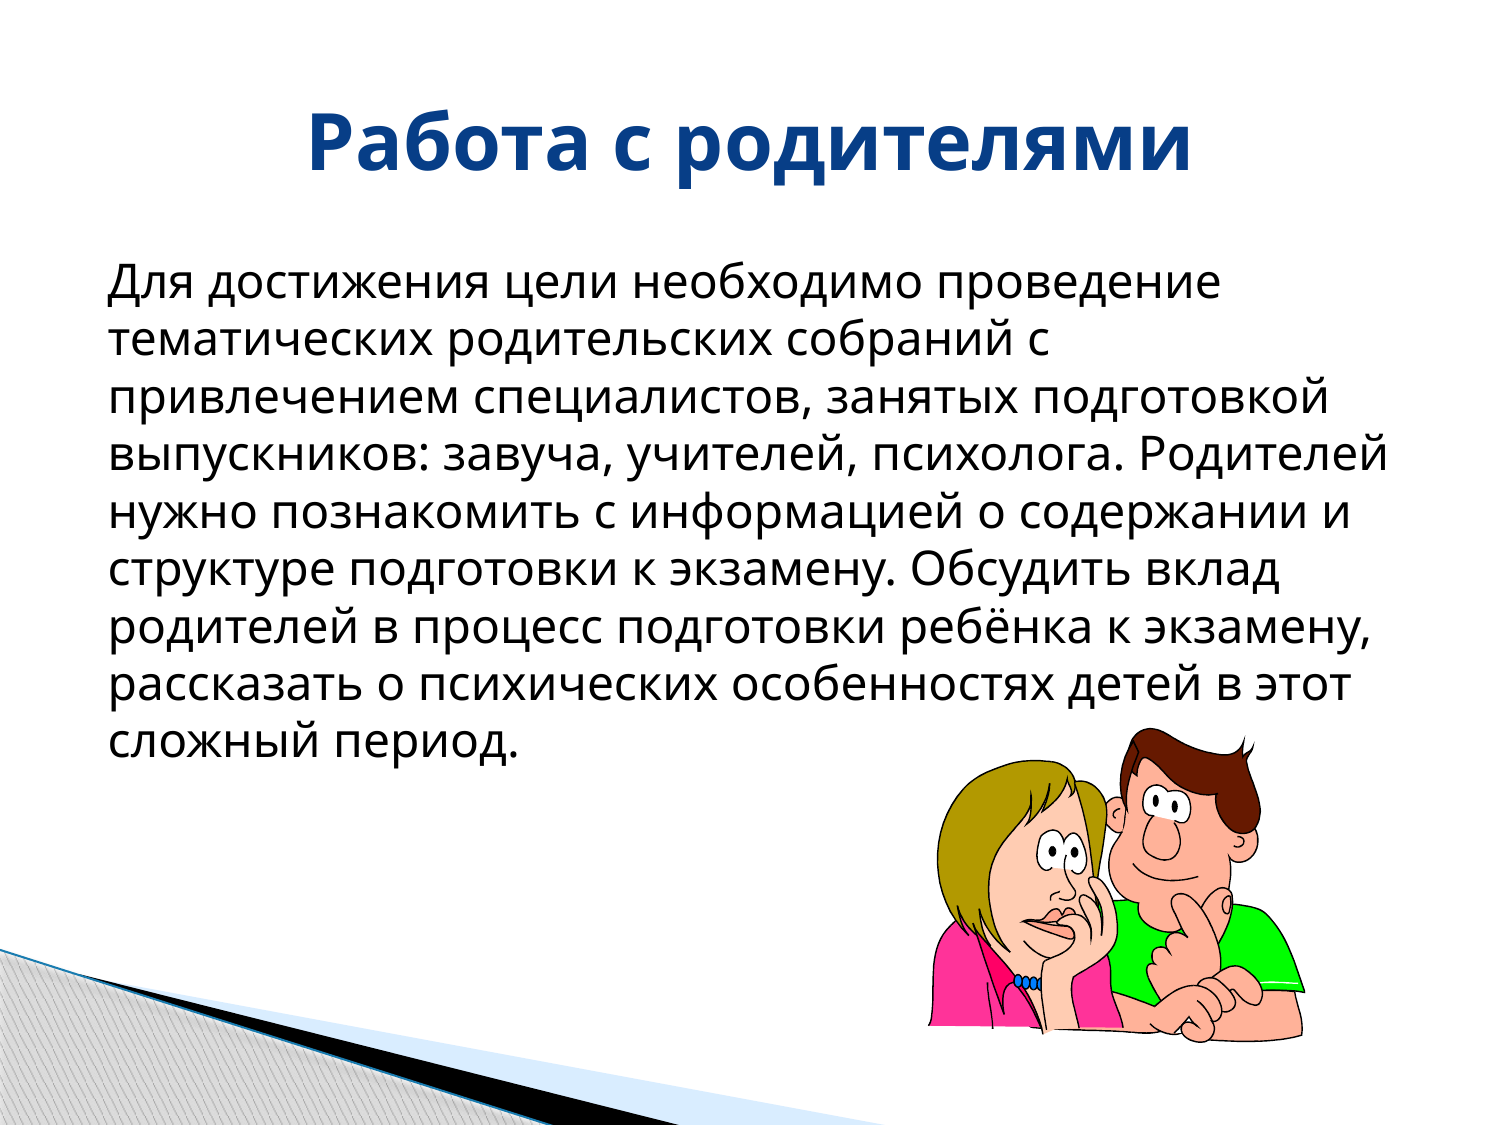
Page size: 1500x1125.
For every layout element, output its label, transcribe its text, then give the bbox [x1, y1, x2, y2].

title Работа с родителями [75, 45, 1425, 233]
list Для достижения цели необходимо проведение тематических родительских собраний с привлечением специалистов, занятых подготовкой выпускников: завуча, учителей, психолога. Родителей нужно познакомить с информацией о содержании и структуре подготовки к экзамену. Обсудить вклад родителей в процесс подготовки ребёнка к экзамену, рассказать о психических особенностях детей в этот сложный период. [75, 243, 1425, 986]
picture [926, 727, 1306, 1045]
